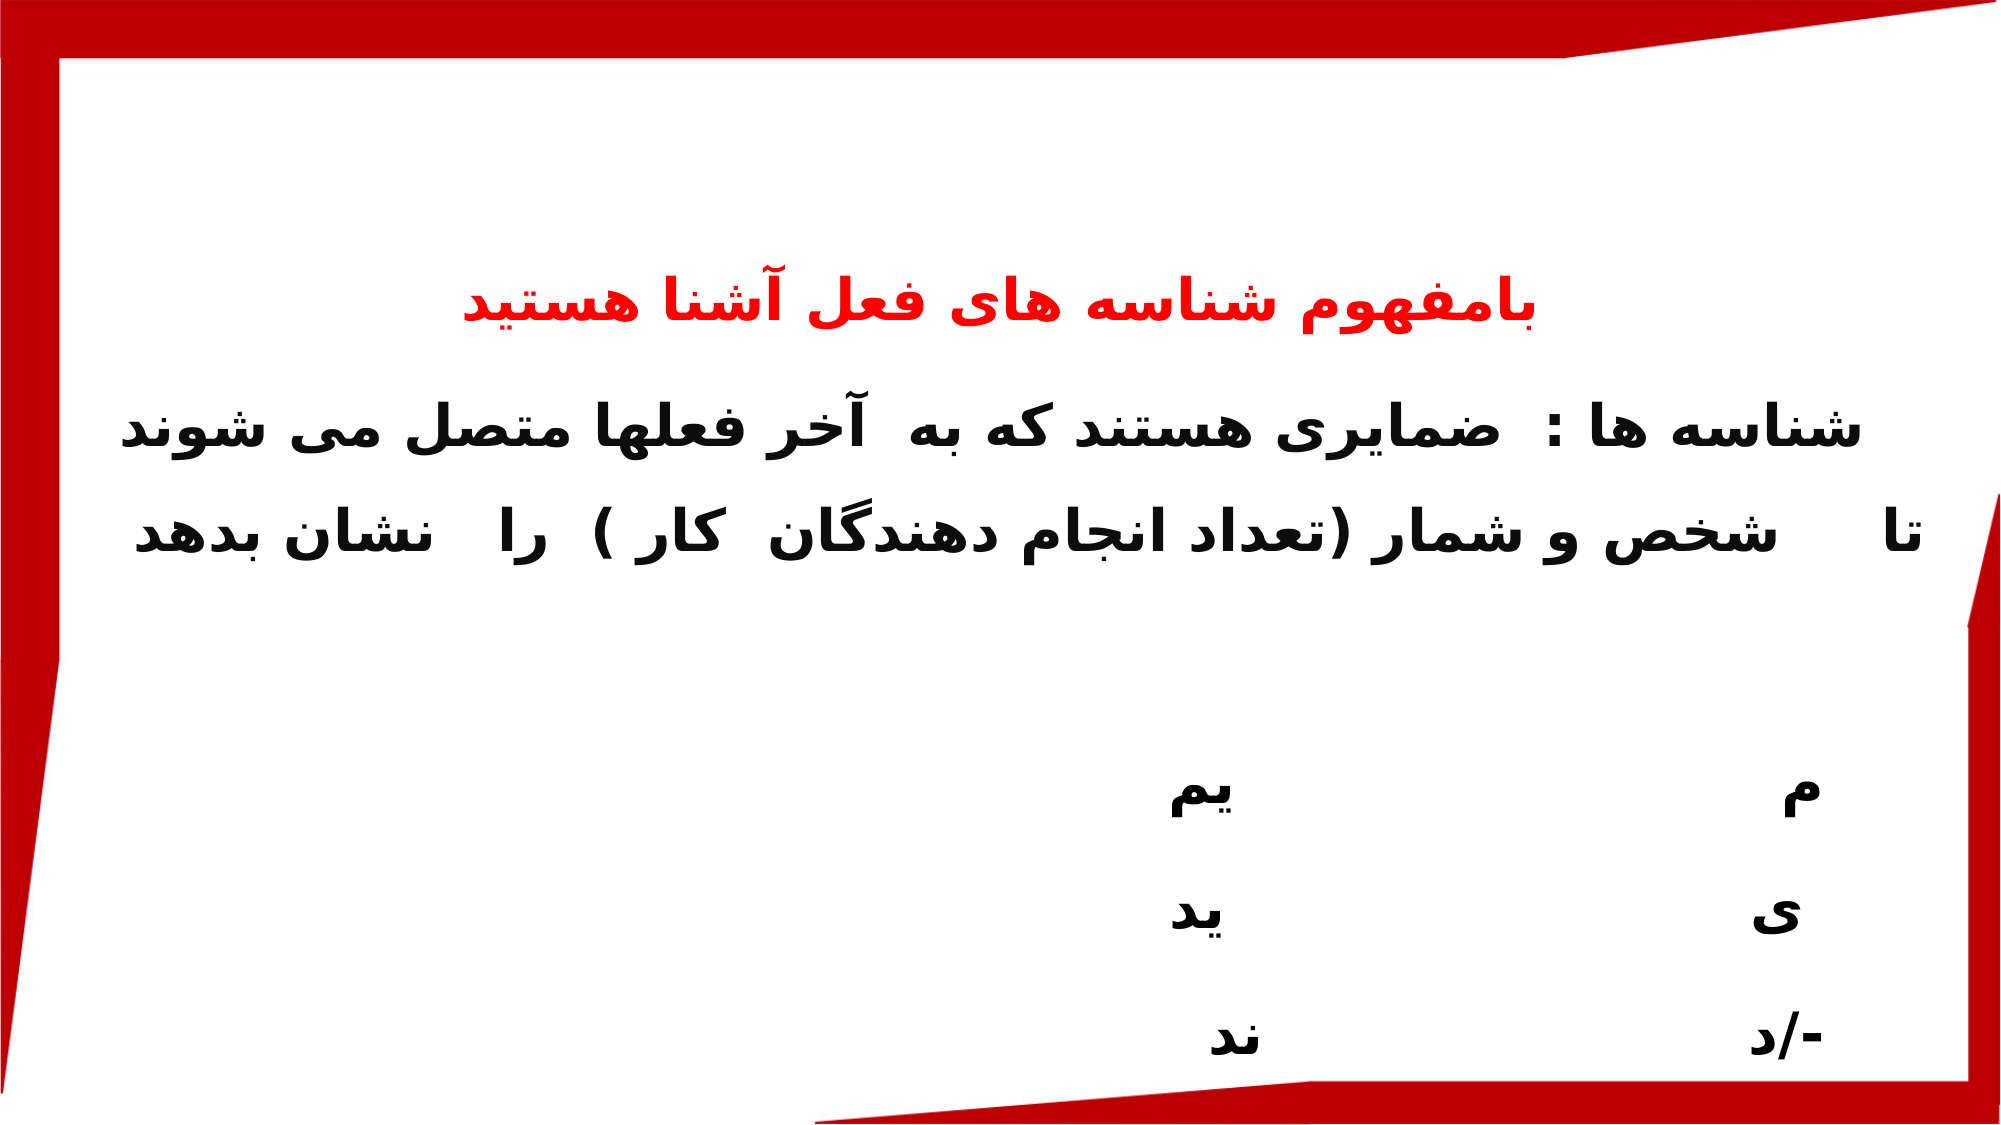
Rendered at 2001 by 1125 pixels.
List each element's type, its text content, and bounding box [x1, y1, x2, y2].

text_box بامفهوم شناسه های فعل آشنا هستید شناسه ها : ضمایری هستند که به آخر فعلها متصل می شوند تا شخص و شمار (تعداد انجام دهندگان کار ) را نشان بدهد م یم ی ید -/د ند [59, 220, 1942, 1074]
picture [0, 0, 2001, 1125]
